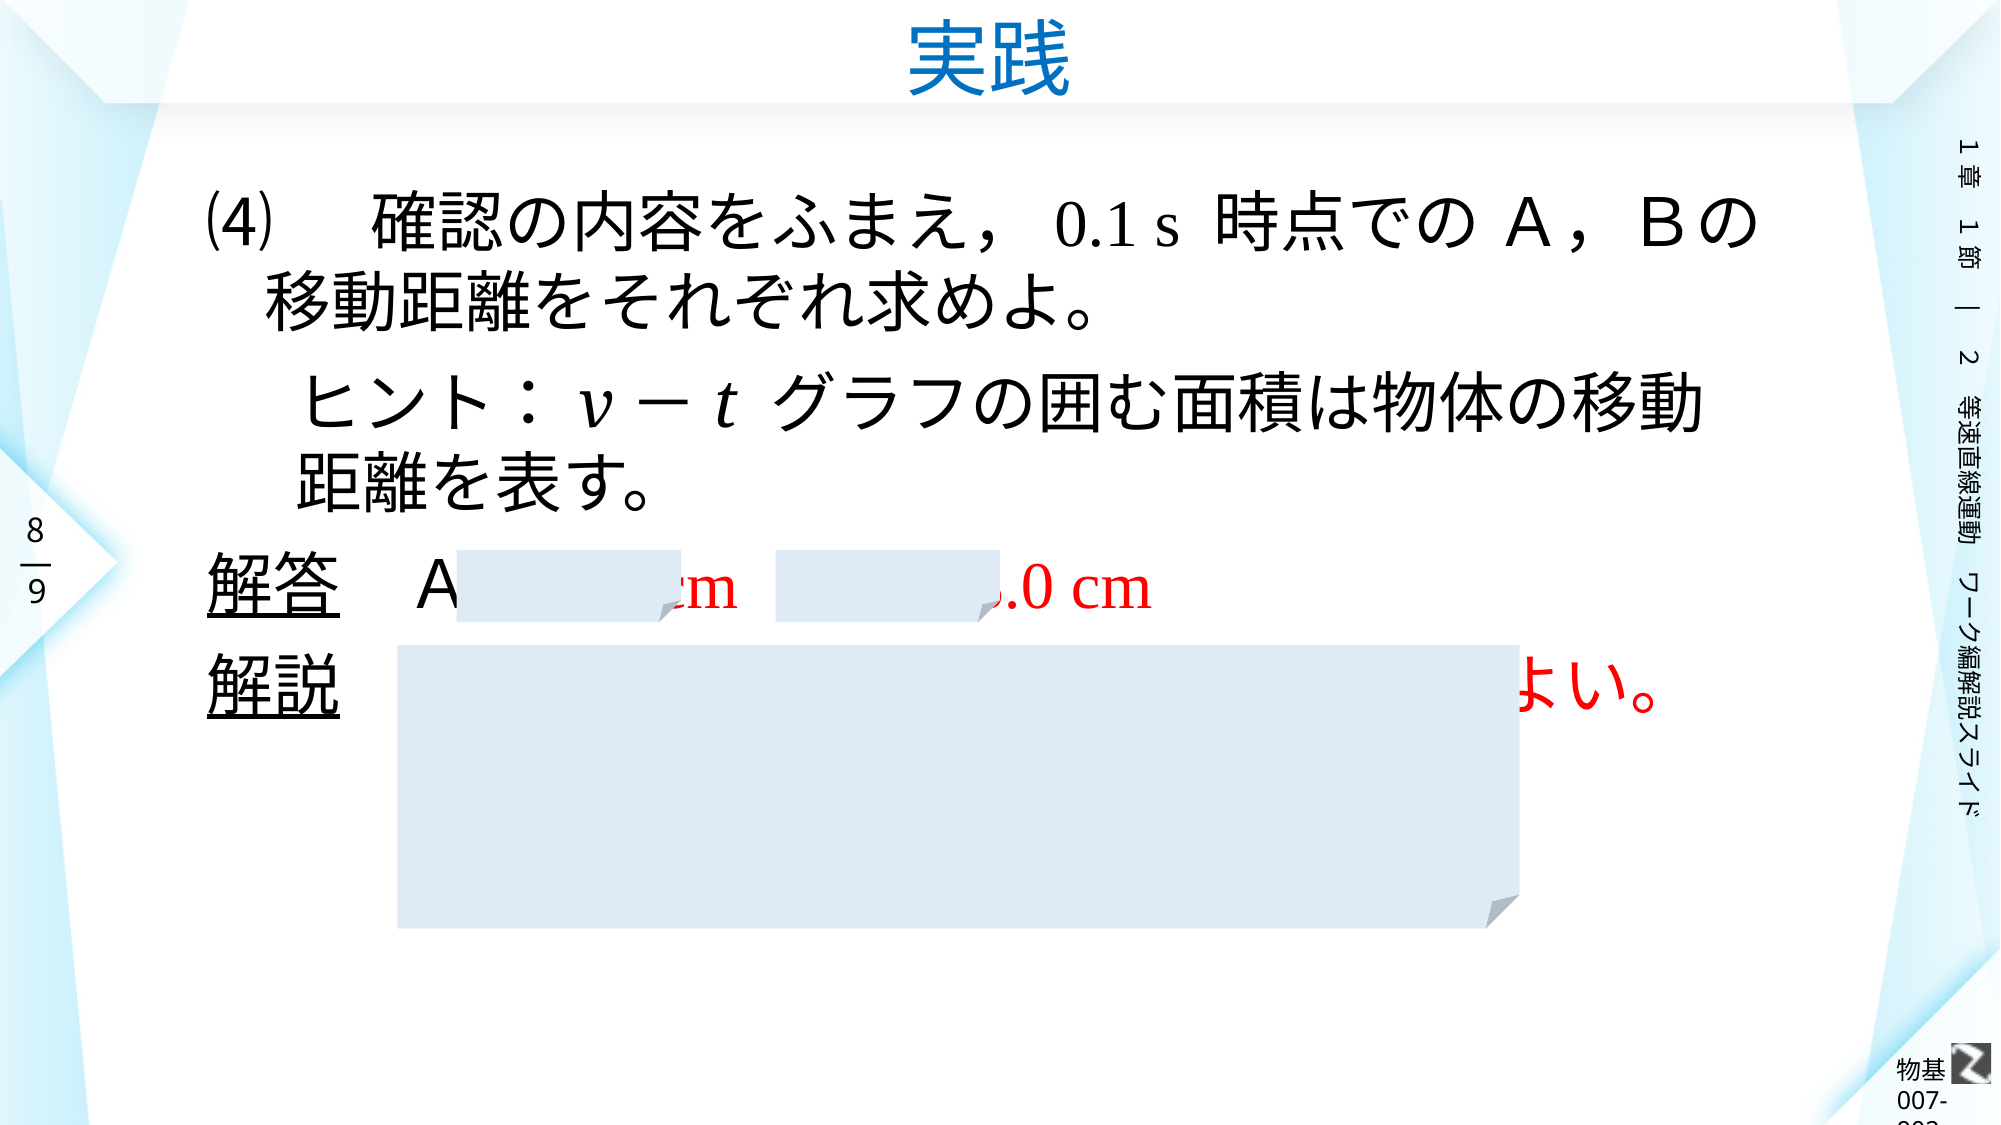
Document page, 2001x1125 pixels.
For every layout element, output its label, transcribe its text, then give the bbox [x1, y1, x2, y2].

text_box [455, 549, 685, 624]
text_box [396, 644, 1524, 930]
list ⑷ 確認の内容をふまえ，0.1 s 時点での Ａ，Ｂの移動距離をそれぞれ求めよ。 ヒント：v－t グラフの囲む面積は物体の移動距離を表す。 解答 Ａ：6.0 cm Ｂ：8.0 cm 解説 v－t グラフの囲む面積を求めればよい。 Ａ：60 cm/s × 0.1 s ＝ 6.0 cm Ｂ：80 cm/s × 0.1 s ＝ 8.0 cm [191, 172, 1787, 539]
picture [0, 0, 2000, 1125]
title 実践 [126, 0, 1852, 126]
text_box [774, 549, 1004, 624]
